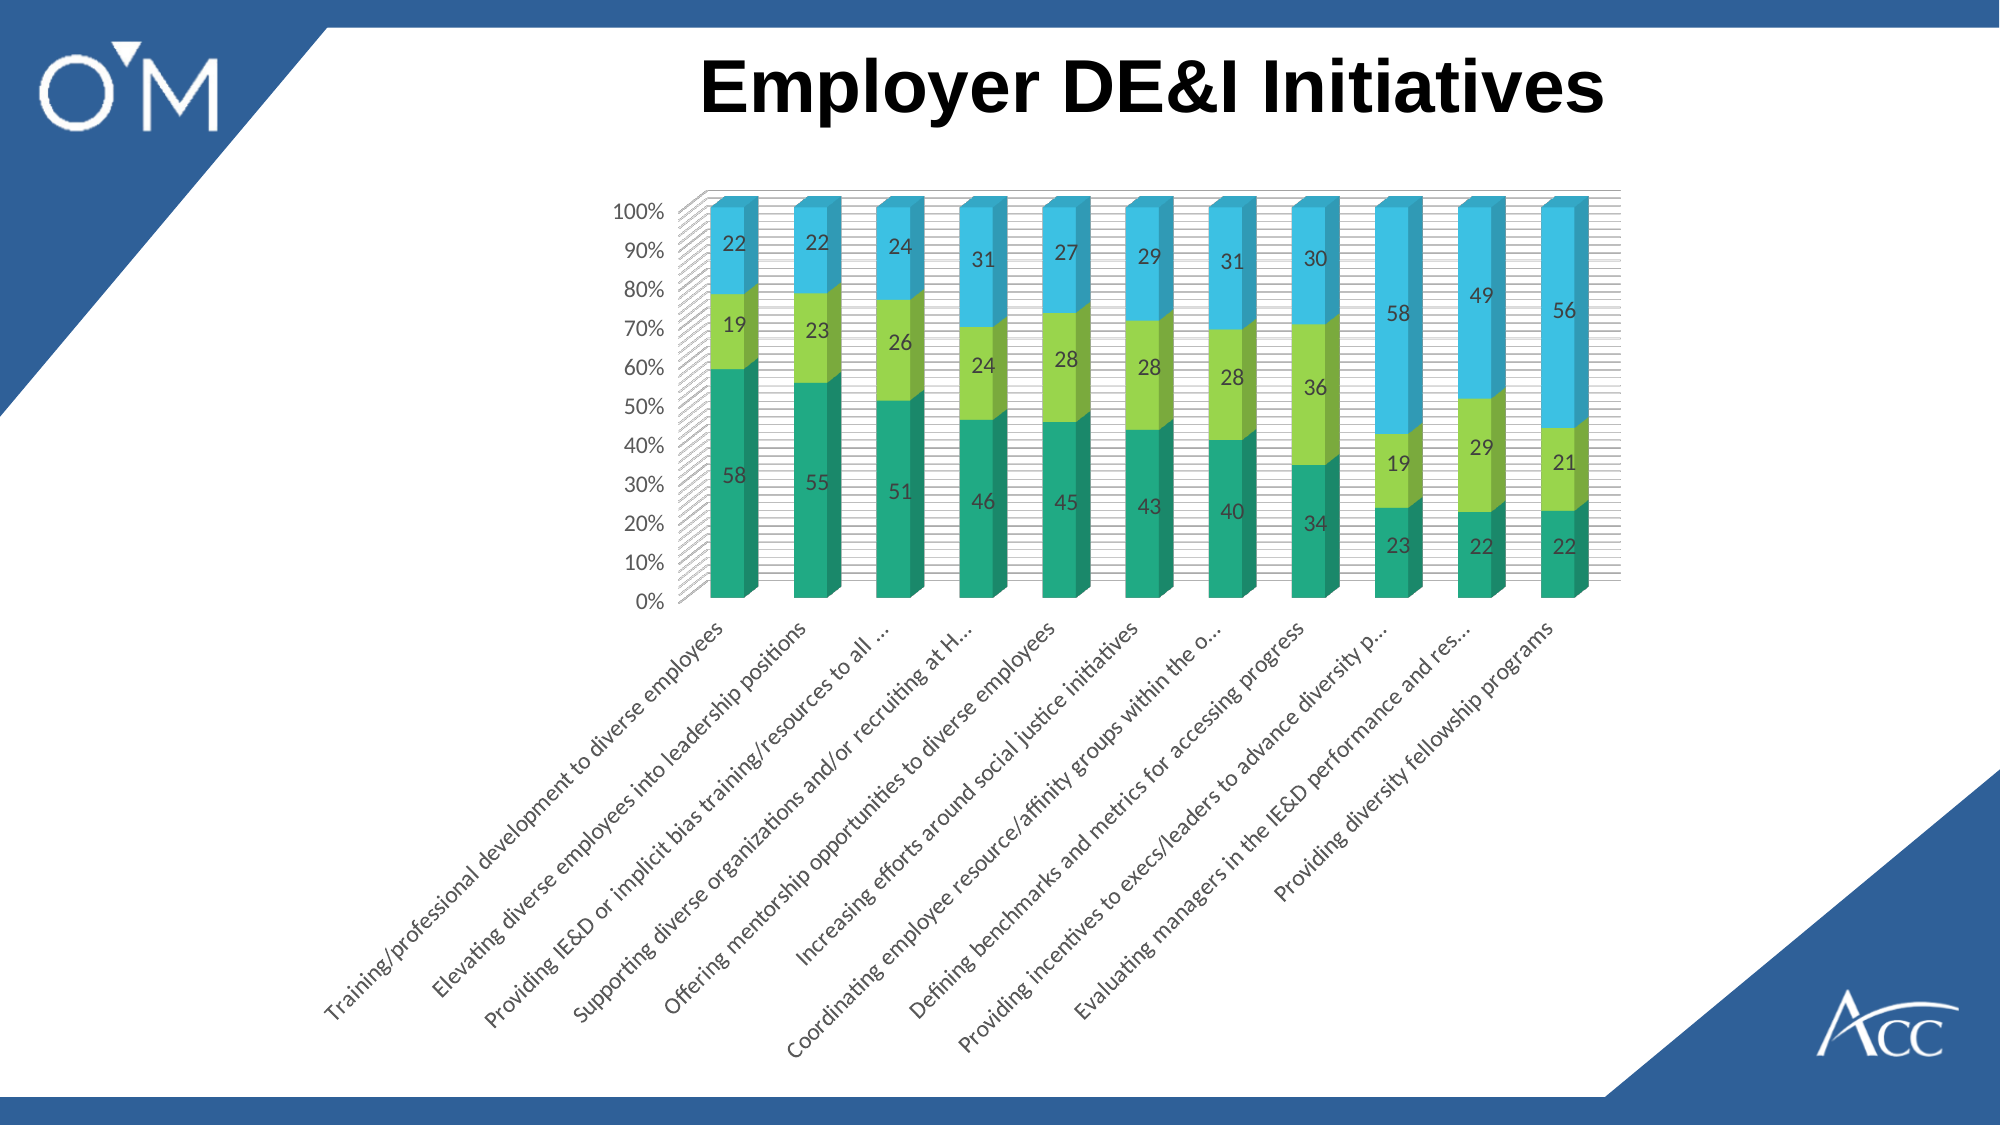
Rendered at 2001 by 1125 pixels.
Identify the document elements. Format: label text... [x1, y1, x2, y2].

picture [25, 30, 230, 140]
text_box Employer DE&I Initiatives [438, 30, 1869, 136]
text_box [0, 29, 328, 419]
text_box [0, 1096, 2000, 1125]
text_box [1604, 767, 2000, 1096]
chart [321, 176, 1655, 1065]
text_box [0, 0, 2000, 29]
picture [1794, 972, 1974, 1071]
